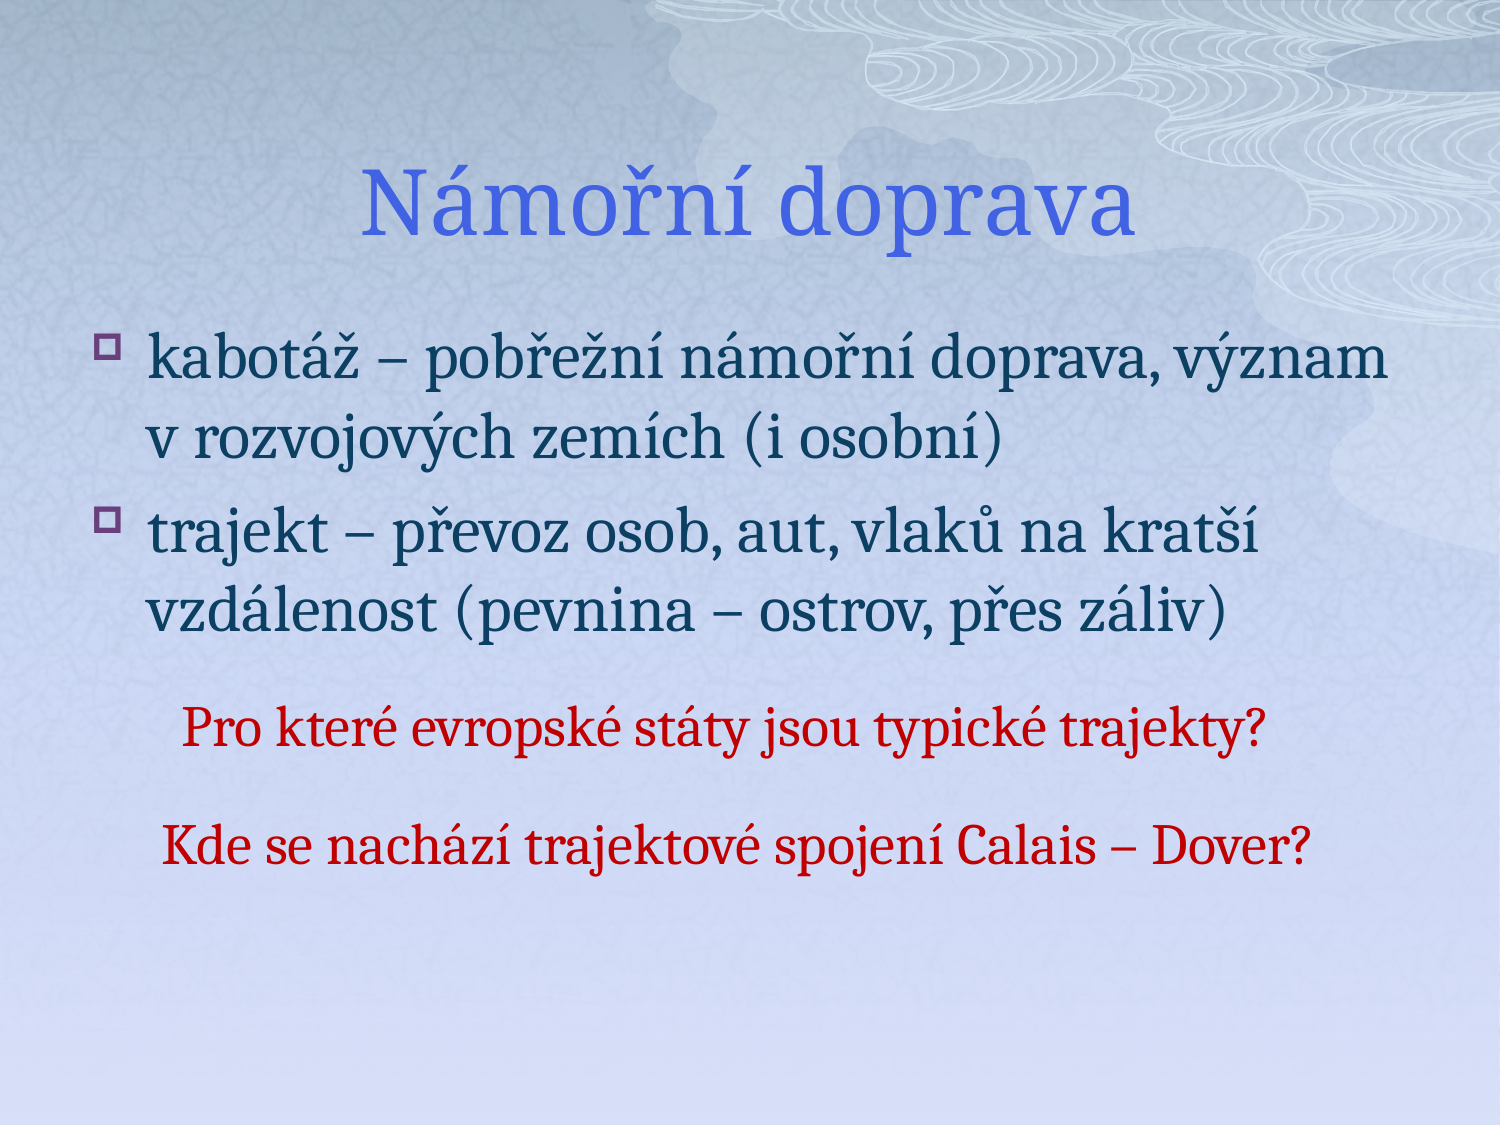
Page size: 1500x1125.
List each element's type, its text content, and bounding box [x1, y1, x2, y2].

text_box Pro které evropské státy jsou typické trajekty? [135, 680, 1317, 766]
text_box Kde se nachází trajektové spojení Calais – Dover? [112, 798, 1365, 884]
list kabotáž – pobřežní námořní doprava, význam v rozvojových zemích (i osobní) trajekt – převoz osob, aut, vlaků na kratší vzdálenost (pevnina – ostrov, přes záliv) [76, 304, 1430, 1032]
title Námořní doprava [75, 105, 1425, 293]
